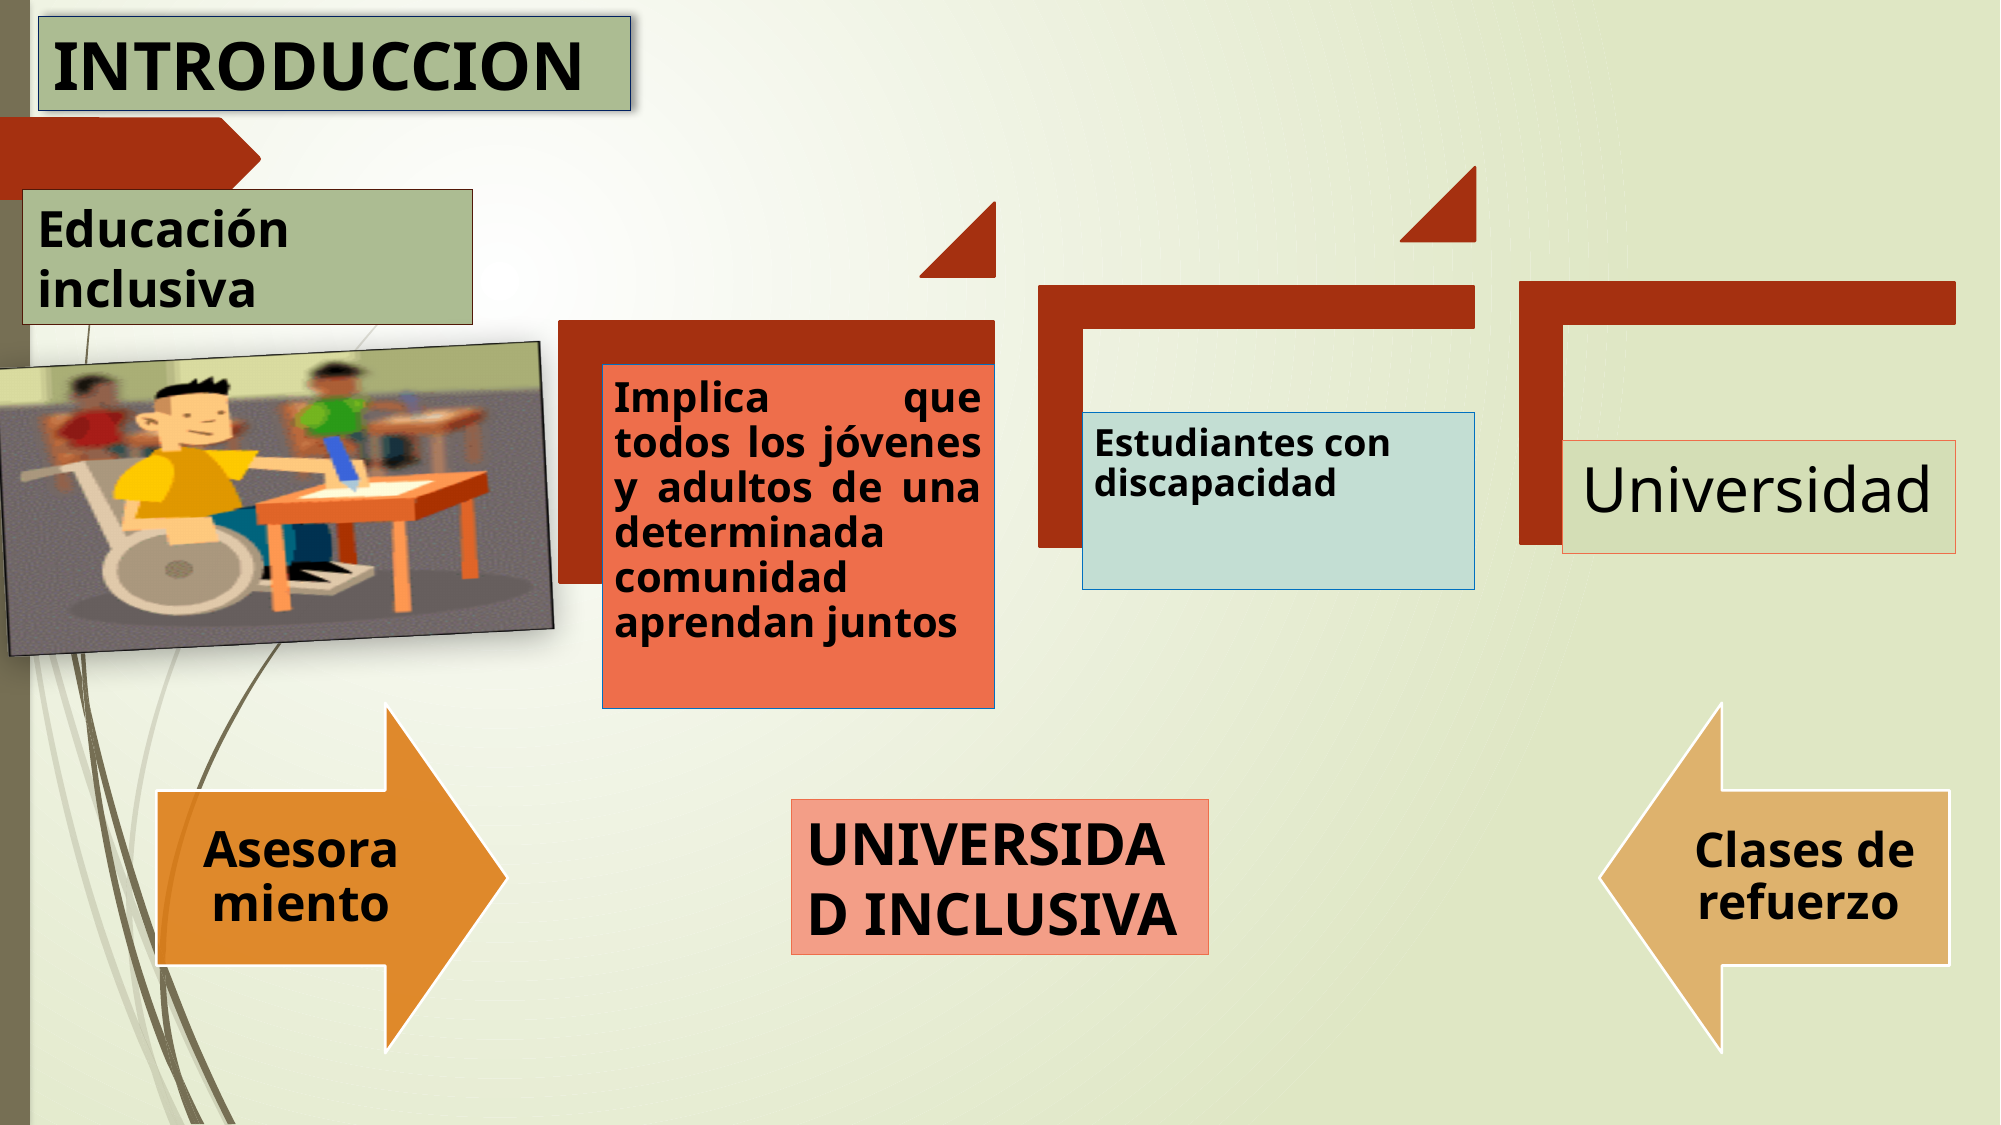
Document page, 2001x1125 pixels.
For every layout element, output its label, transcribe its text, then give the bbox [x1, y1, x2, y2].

text_box INTRODUCCION [38, 16, 631, 111]
text_box Educación inclusiva [22, 189, 473, 325]
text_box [156, 701, 1951, 1054]
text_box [536, 166, 1978, 709]
picture [0, 342, 536, 656]
